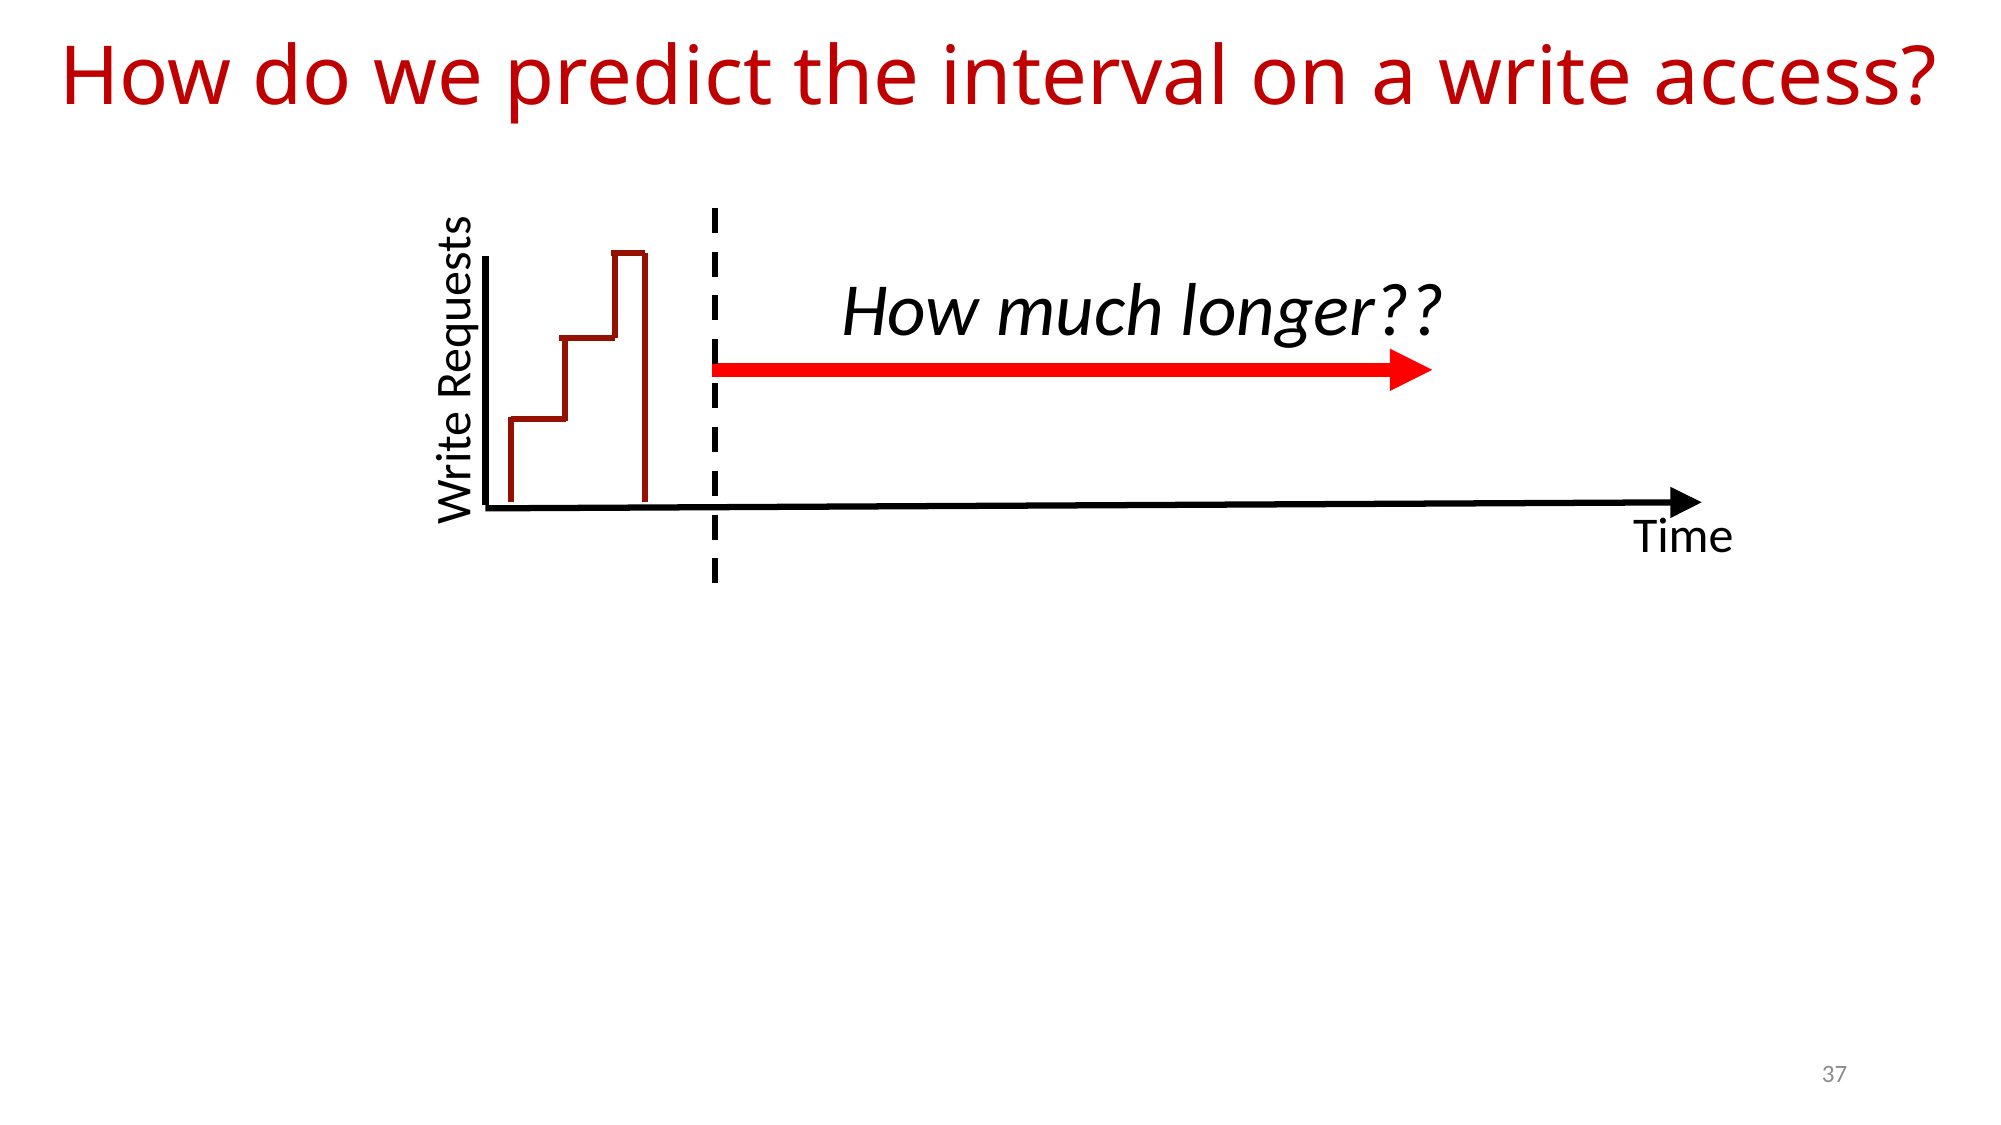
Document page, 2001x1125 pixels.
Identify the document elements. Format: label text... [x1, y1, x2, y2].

slide_number 37 [1412, 1042, 1863, 1103]
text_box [279, 207, 1750, 588]
text_box How do we predict the interval on a write access? [0, 20, 2000, 155]
